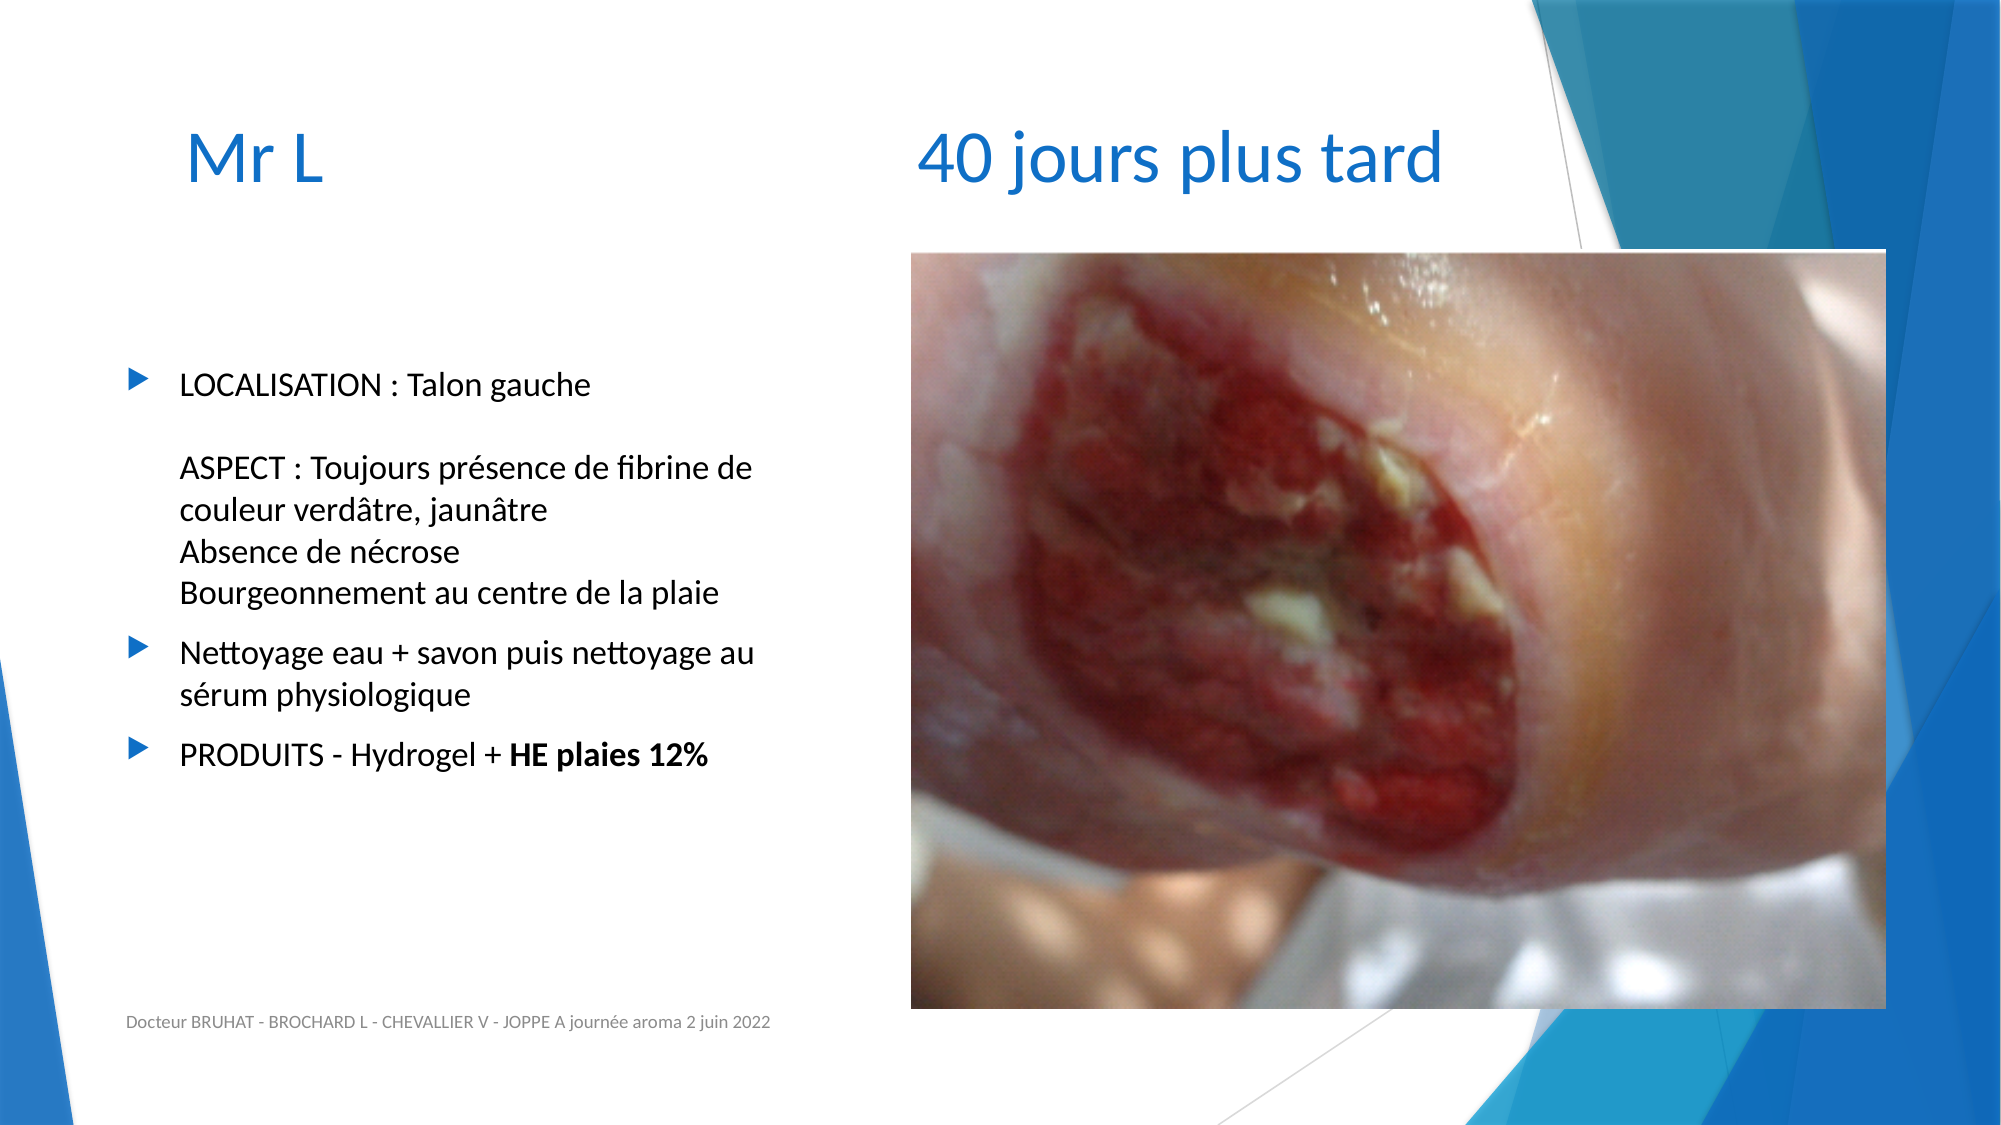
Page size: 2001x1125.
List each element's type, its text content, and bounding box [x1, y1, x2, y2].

list LOCALISATION : Talon gauche ASPECT : Toujours présence de fibrine de couleur verdâtre, jaunâtre Absence de nécrose Bourgeonnement au centre de la plaie Nettoyage eau + savon puis nettoyage au sérum physiologique PRODUITS - Hydrogel + HE plaies 12% [111, 354, 798, 991]
title Mr L 40 jours plus tard [111, 99, 1522, 250]
footer Docteur BRUHAT - BROCHARD L - CHEVALLIER V - JOPPE A journée aroma 2 juin 2022 [111, 991, 1145, 1051]
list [910, 249, 1887, 1009]
